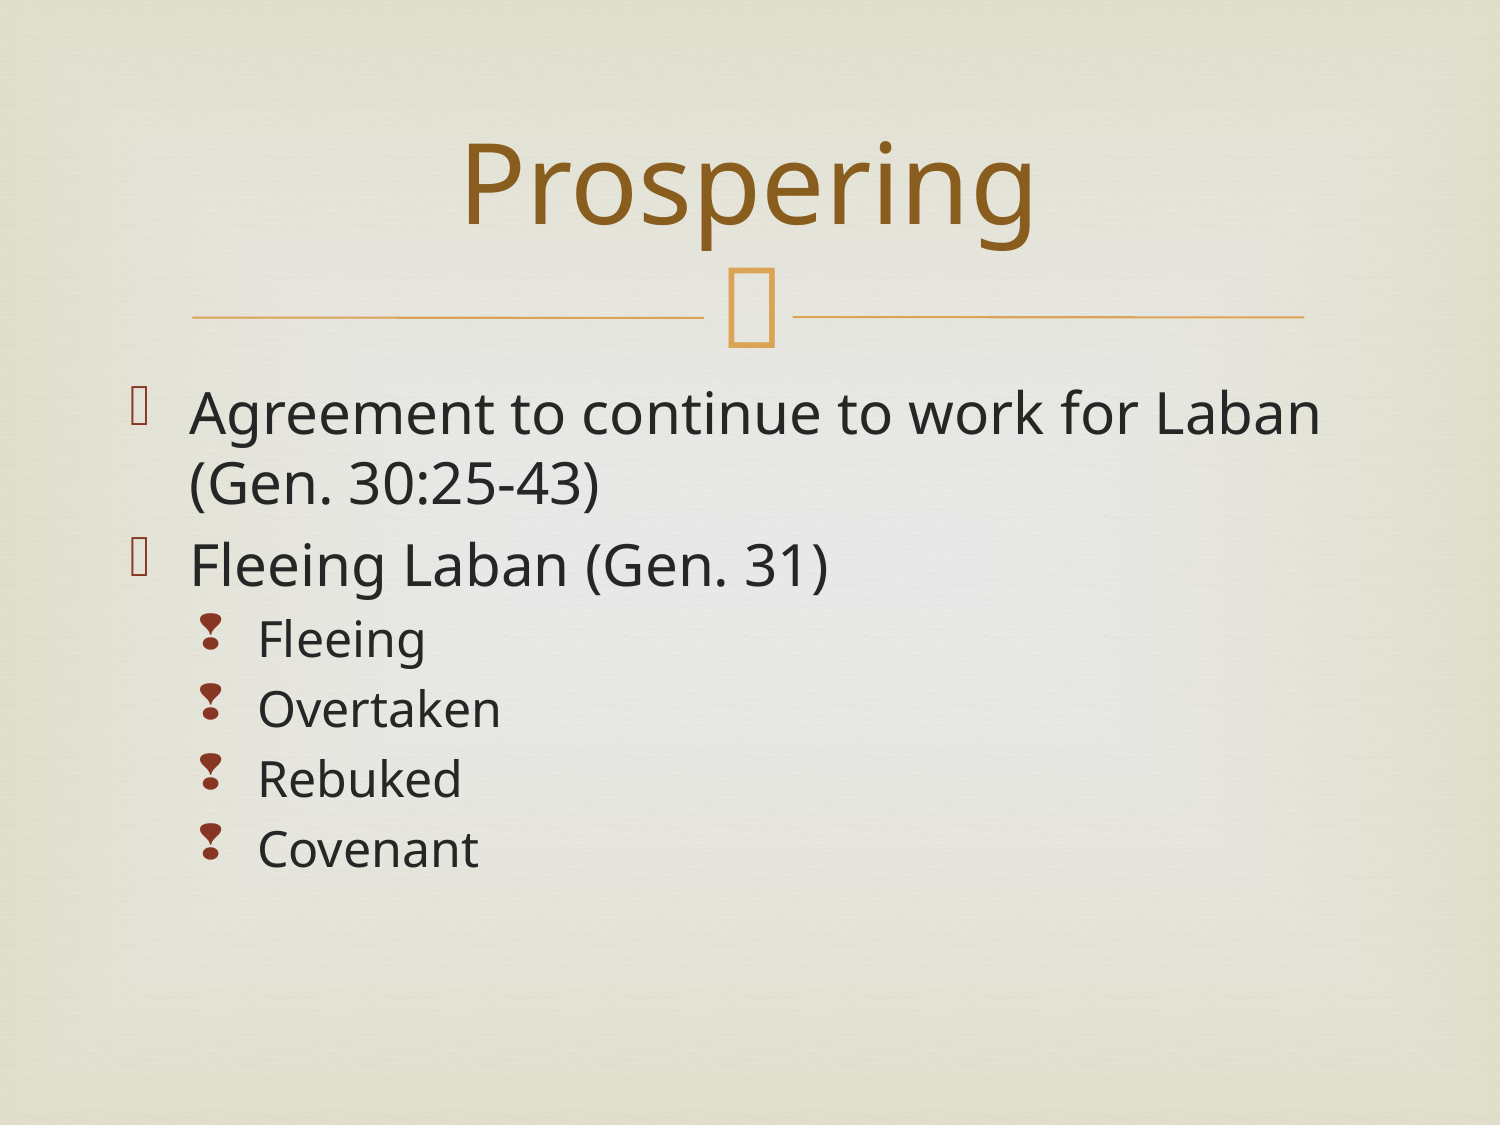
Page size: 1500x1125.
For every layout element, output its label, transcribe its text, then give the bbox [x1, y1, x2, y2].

title Prospering [112, 93, 1386, 267]
list Agreement to continue to work for Laban (Gen. 30:25-43) Fleeing Laban (Gen. 31) Fleeing Overtaken Rebuked Covenant [114, 368, 1386, 1005]
